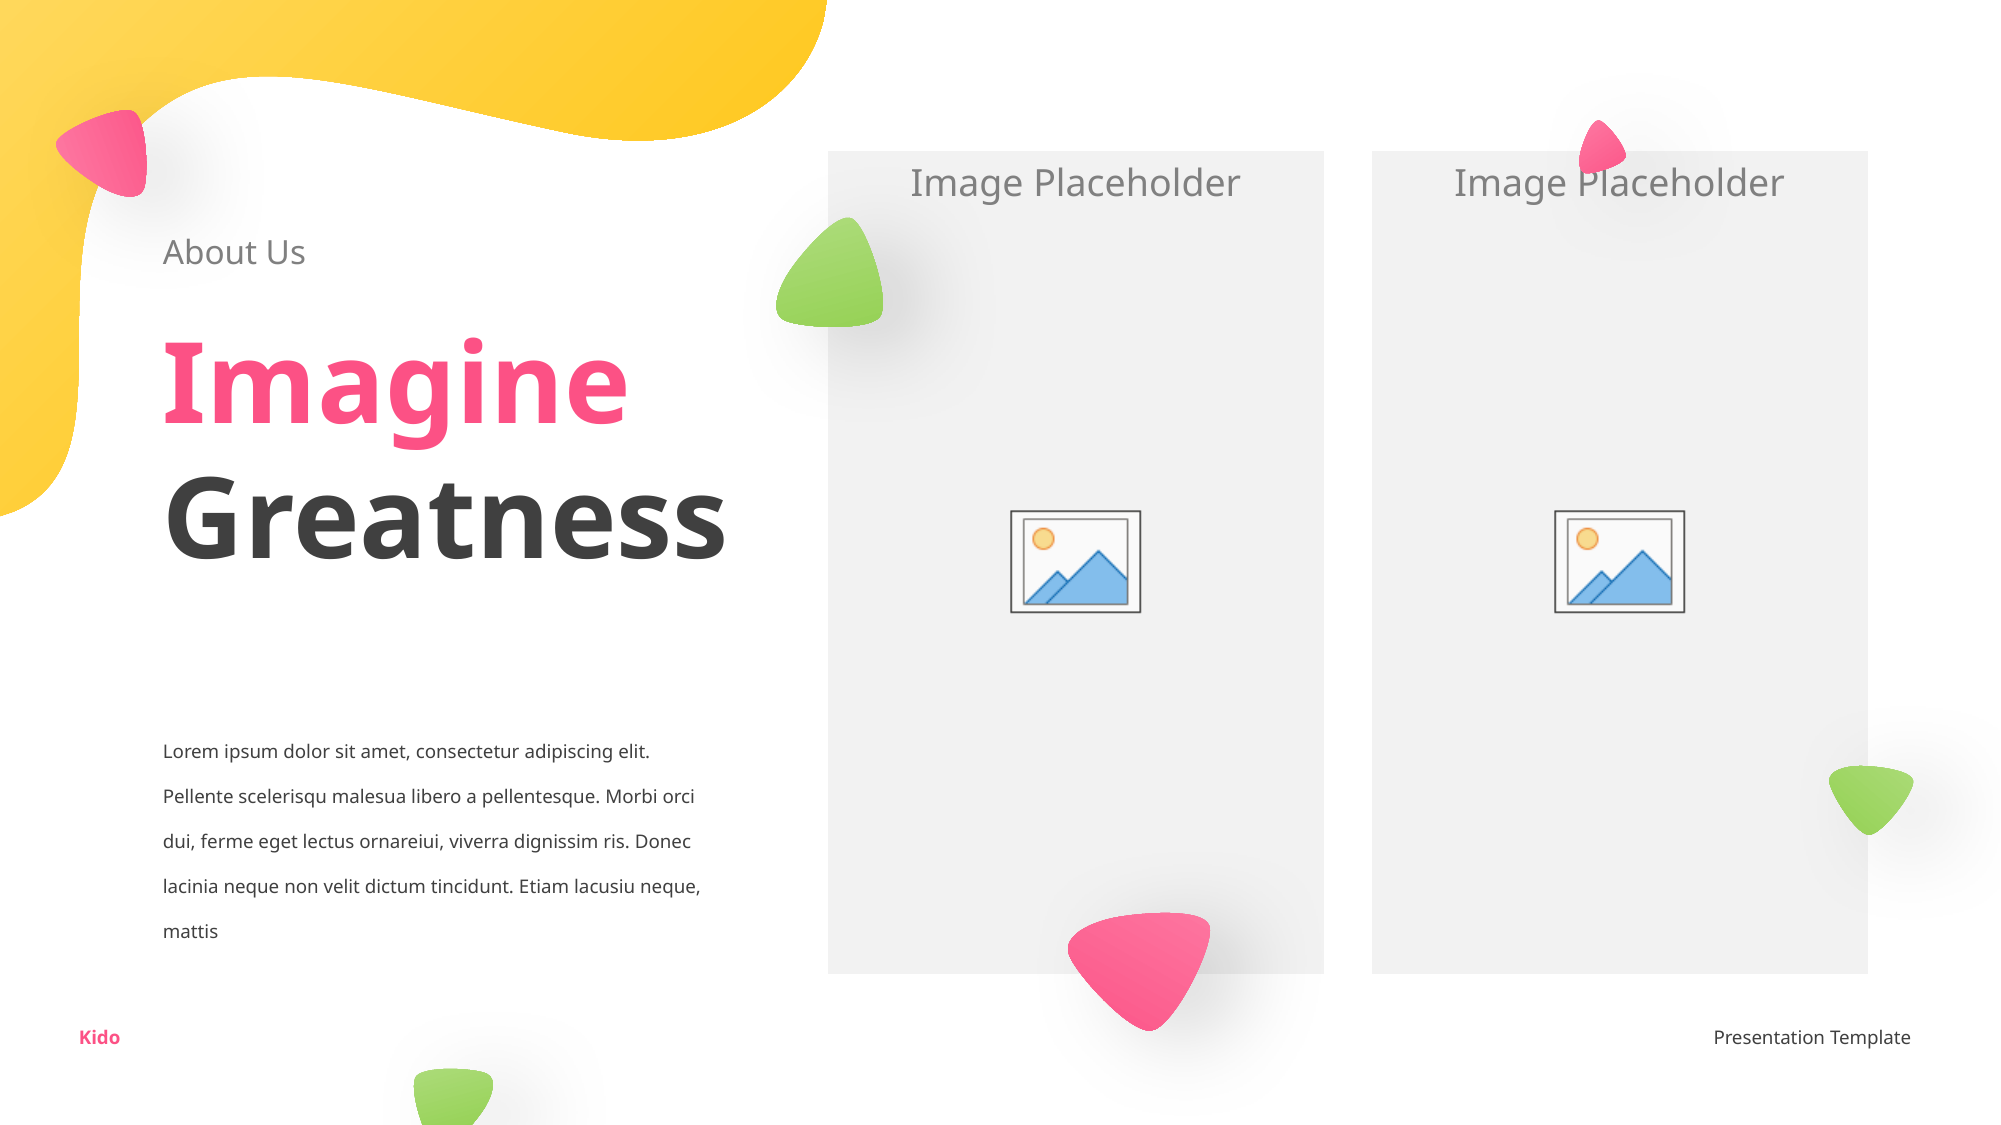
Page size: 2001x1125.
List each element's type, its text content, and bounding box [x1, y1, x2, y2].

text_box [1579, 119, 1626, 151]
text_box [1868, 765, 1915, 836]
text_box [0, 0, 828, 518]
text_box Kido [63, 1018, 136, 1057]
text_box Lorem ipsum dolor sit amet, consectetur adipiscing elit. Pellente scelerisqu malesua libero a pellentesque. Morbi orci dui, ferme eget lectus ornareiui, viverra dignissim ris. Donec lacinia neque non velit dictum tincidunt. Etiam lacusiu neque, mattis [148, 710, 740, 950]
text_box Imagine Greatness [148, 304, 788, 589]
text_box [775, 226, 828, 328]
text_box [55, 109, 148, 198]
picture [1371, 151, 1868, 974]
text_box Presentation Template [1698, 1018, 1927, 1057]
text_box [1079, 974, 1198, 1032]
text_box [412, 1067, 494, 1125]
picture [828, 151, 1325, 974]
text_box About Us [148, 224, 365, 279]
